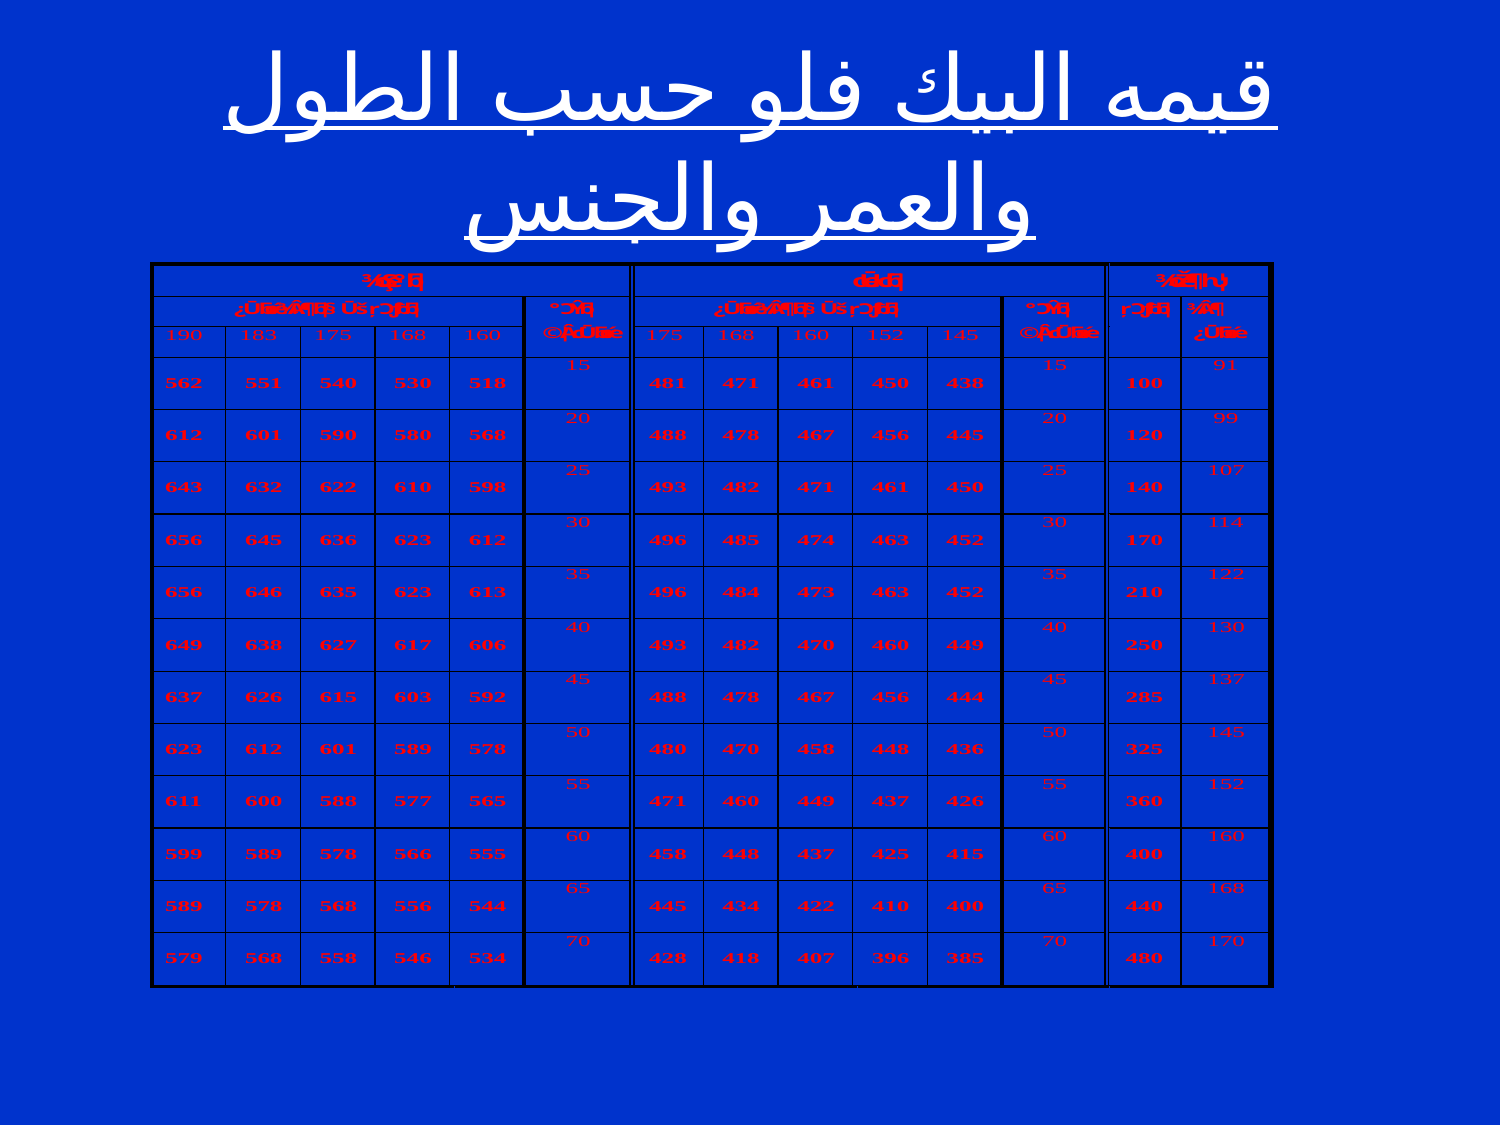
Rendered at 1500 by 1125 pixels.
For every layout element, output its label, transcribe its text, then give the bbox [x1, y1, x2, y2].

title قيمه البيك فلو حسب الطول والعمر والجنس [74, 44, 1426, 233]
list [149, 262, 1276, 1006]
